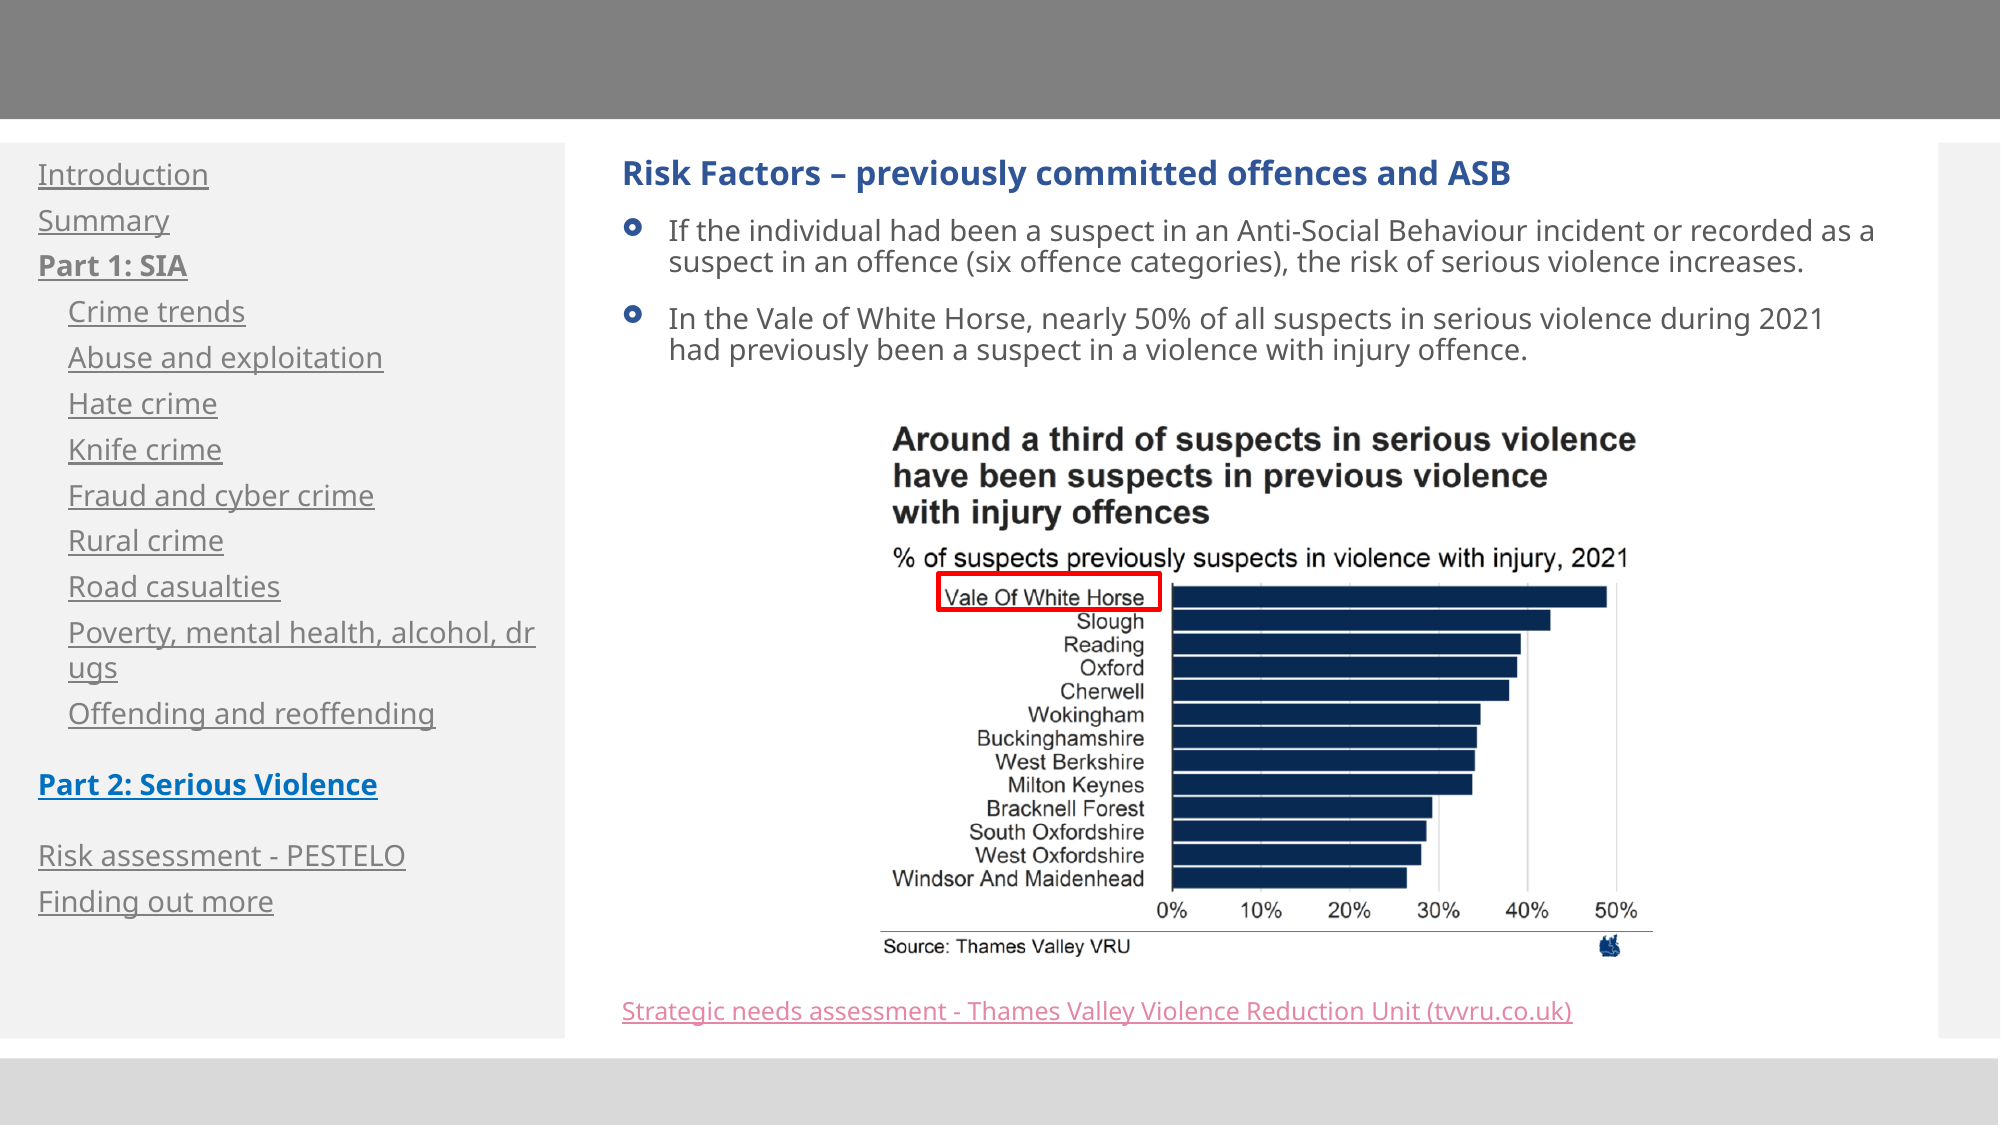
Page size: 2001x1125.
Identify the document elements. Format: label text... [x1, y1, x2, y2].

text_box Strategic needs assessment - Thames Valley Violence Reduction Unit (tvvru.co.uk) [606, 979, 1899, 1034]
list If the individual had been a suspect in an Anti-Social Behaviour incident or recorded as a suspect in an offence (six offence categories), the risk of serious violence increases. In the Vale of White Horse, nearly 50% of all suspects in serious violence during 2021 had previously been a suspect in a violence with injury offence. [606, 209, 1899, 416]
text_box Introduction Summary Part 1: SIA Crime trends Abuse and exploitation Hate crime Knife crime Fraud and cyber crime Rural crime Road casualties Poverty, mental health, alcohol, drugs Offending and reoffending Part 2: Serious Violence Risk assessment - PESTELO Finding out more [22, 142, 552, 1034]
title Risk Factors – previously committed offences and ASB [606, 142, 1899, 209]
picture [864, 415, 1682, 969]
